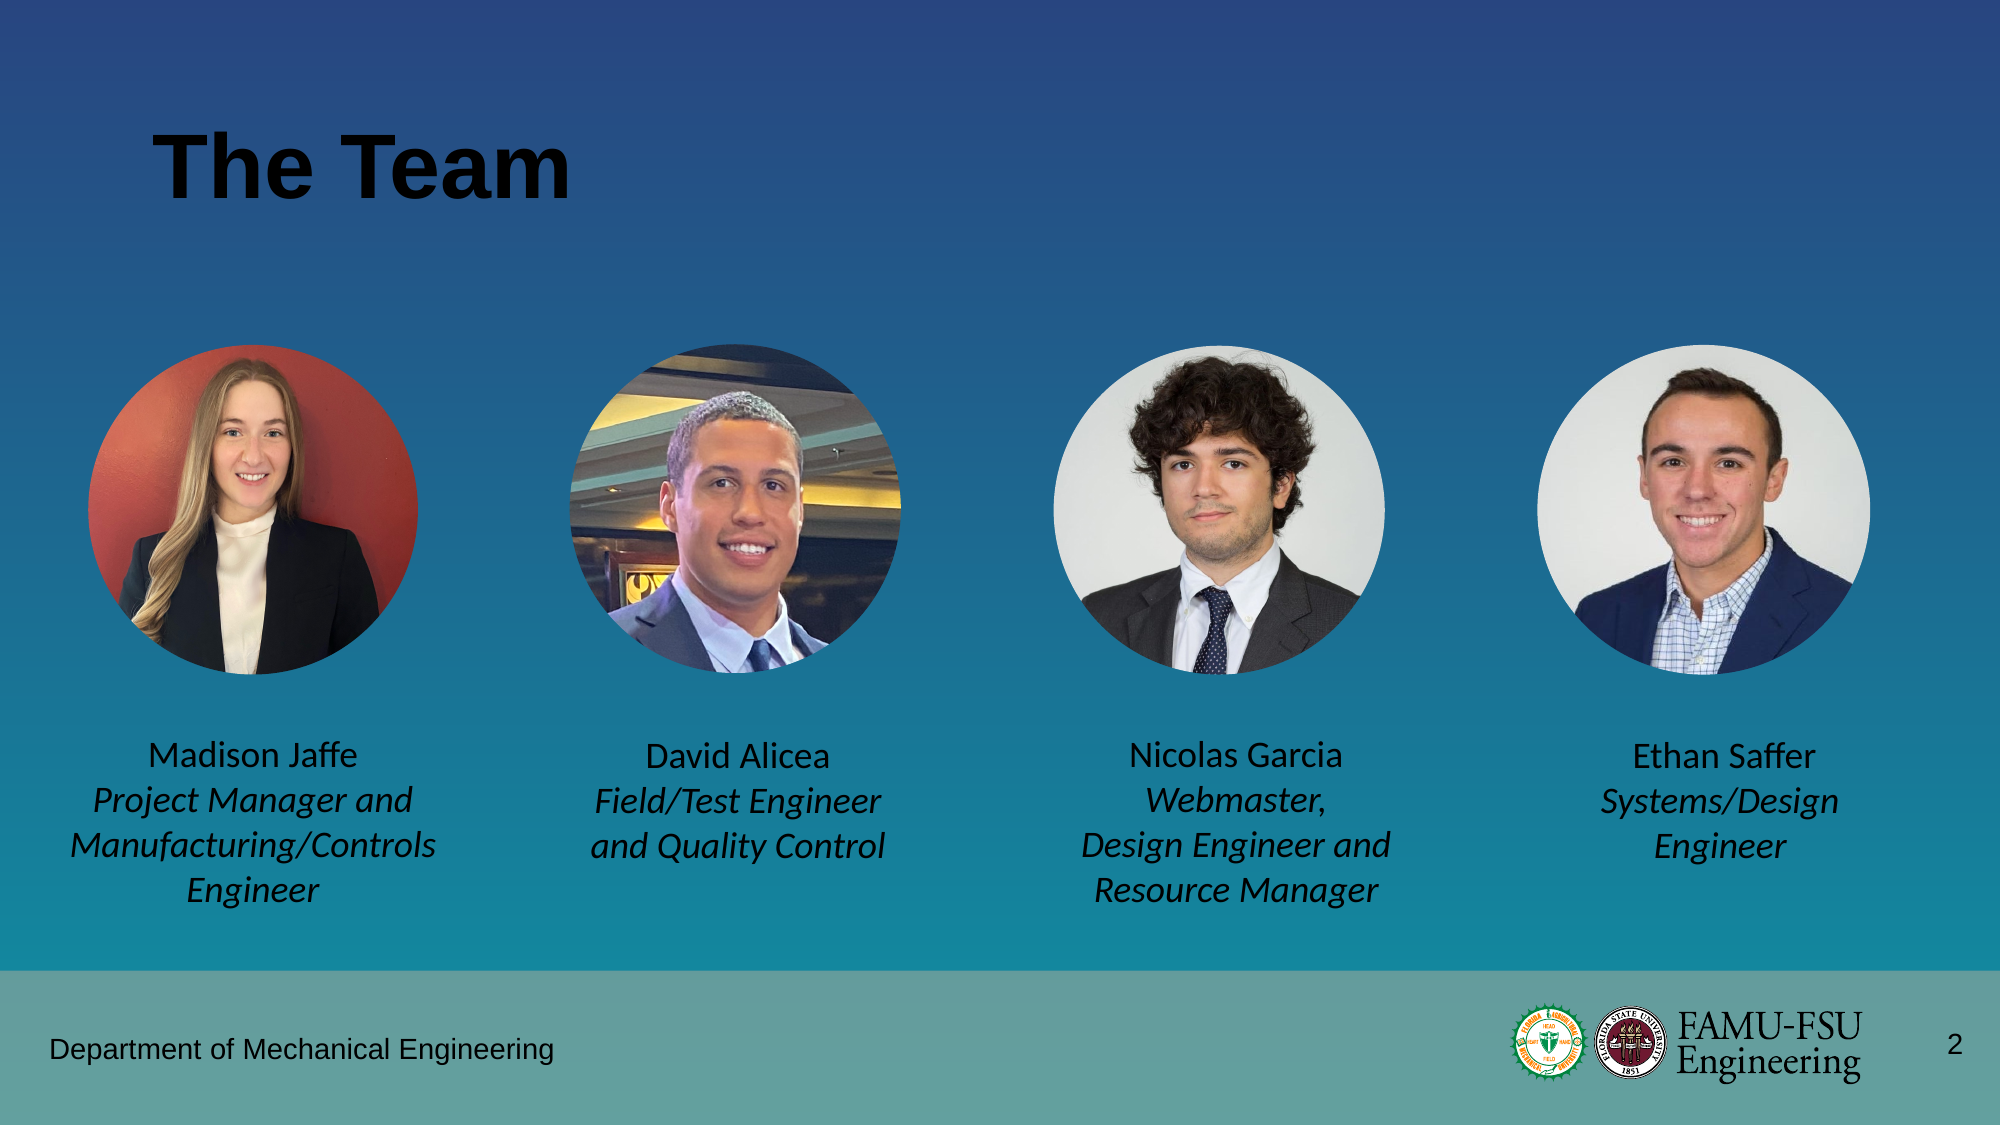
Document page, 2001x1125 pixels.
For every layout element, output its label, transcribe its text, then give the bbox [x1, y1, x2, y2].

text_box Ethan Saffer Systems/Design Engineer [1573, 723, 1876, 874]
text_box [568, 343, 902, 675]
slide_number 2 [1862, 1017, 1978, 1078]
text_box [1052, 344, 1386, 676]
text_box Nicolas Garcia Webmaster, Design Engineer and Resource Manager [1058, 722, 1415, 963]
title The Team [137, 59, 1863, 278]
text_box [87, 343, 419, 676]
text_box David Alicea Field/Test Engineer and Quality Control [569, 723, 907, 874]
text_box [1699, 920, 2000, 972]
text_box Madison Jaffe​ Project Manager and Manufacturing/Controls Engineer [49, 722, 457, 963]
text_box [1536, 343, 1872, 676]
